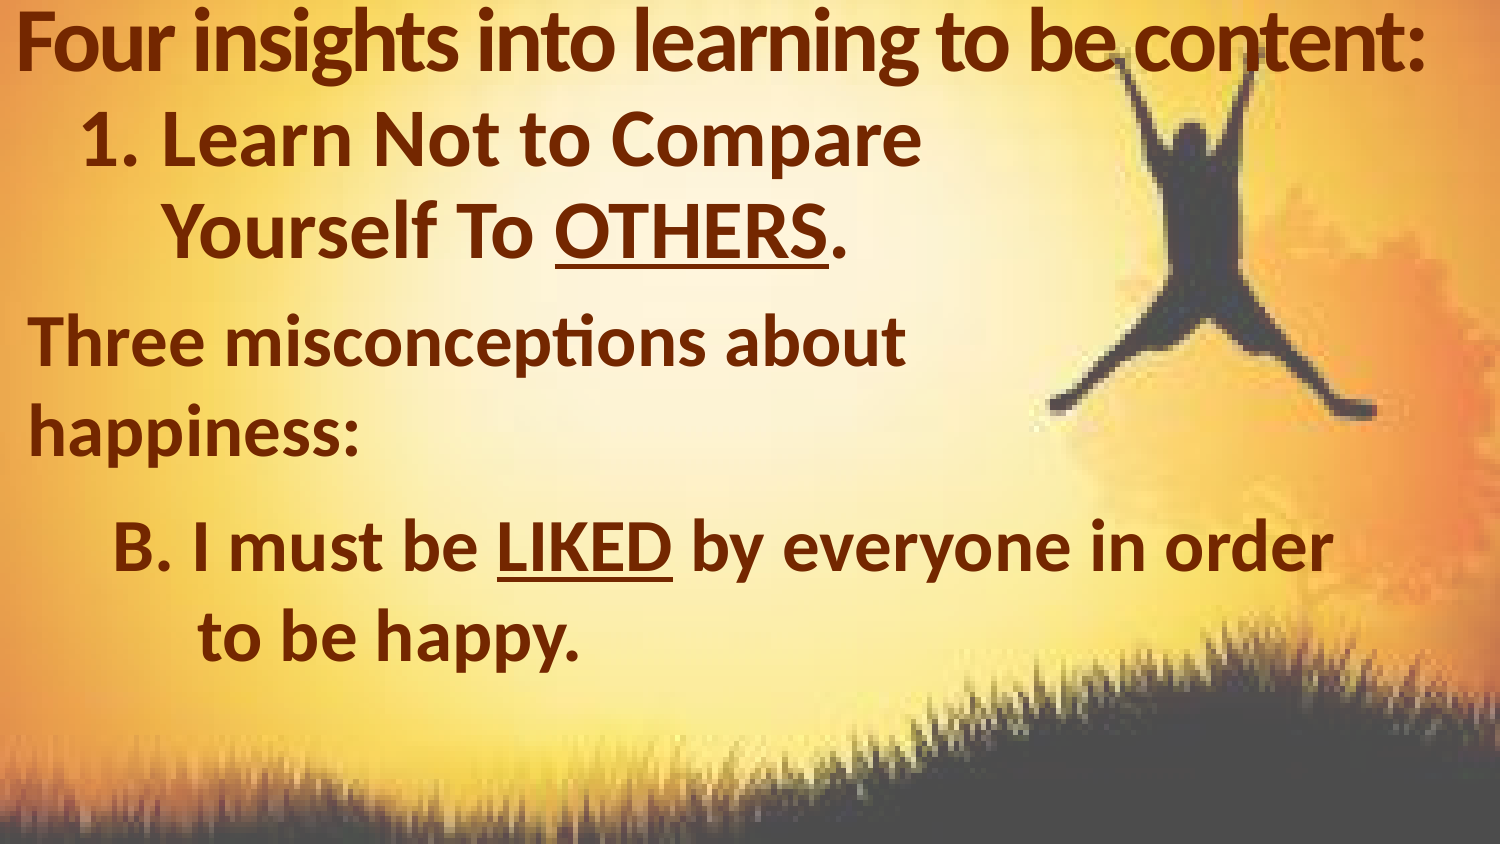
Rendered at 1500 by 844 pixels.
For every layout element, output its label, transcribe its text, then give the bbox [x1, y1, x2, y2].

list Learn Not to Compare Yourself To OTHERS. [62, 84, 1175, 285]
title Four insights into learning to be content: [0, 0, 1463, 97]
text_box Three misconceptions about happiness: B. I must be LIKED by everyone in order to be happy. [12, 284, 1375, 819]
